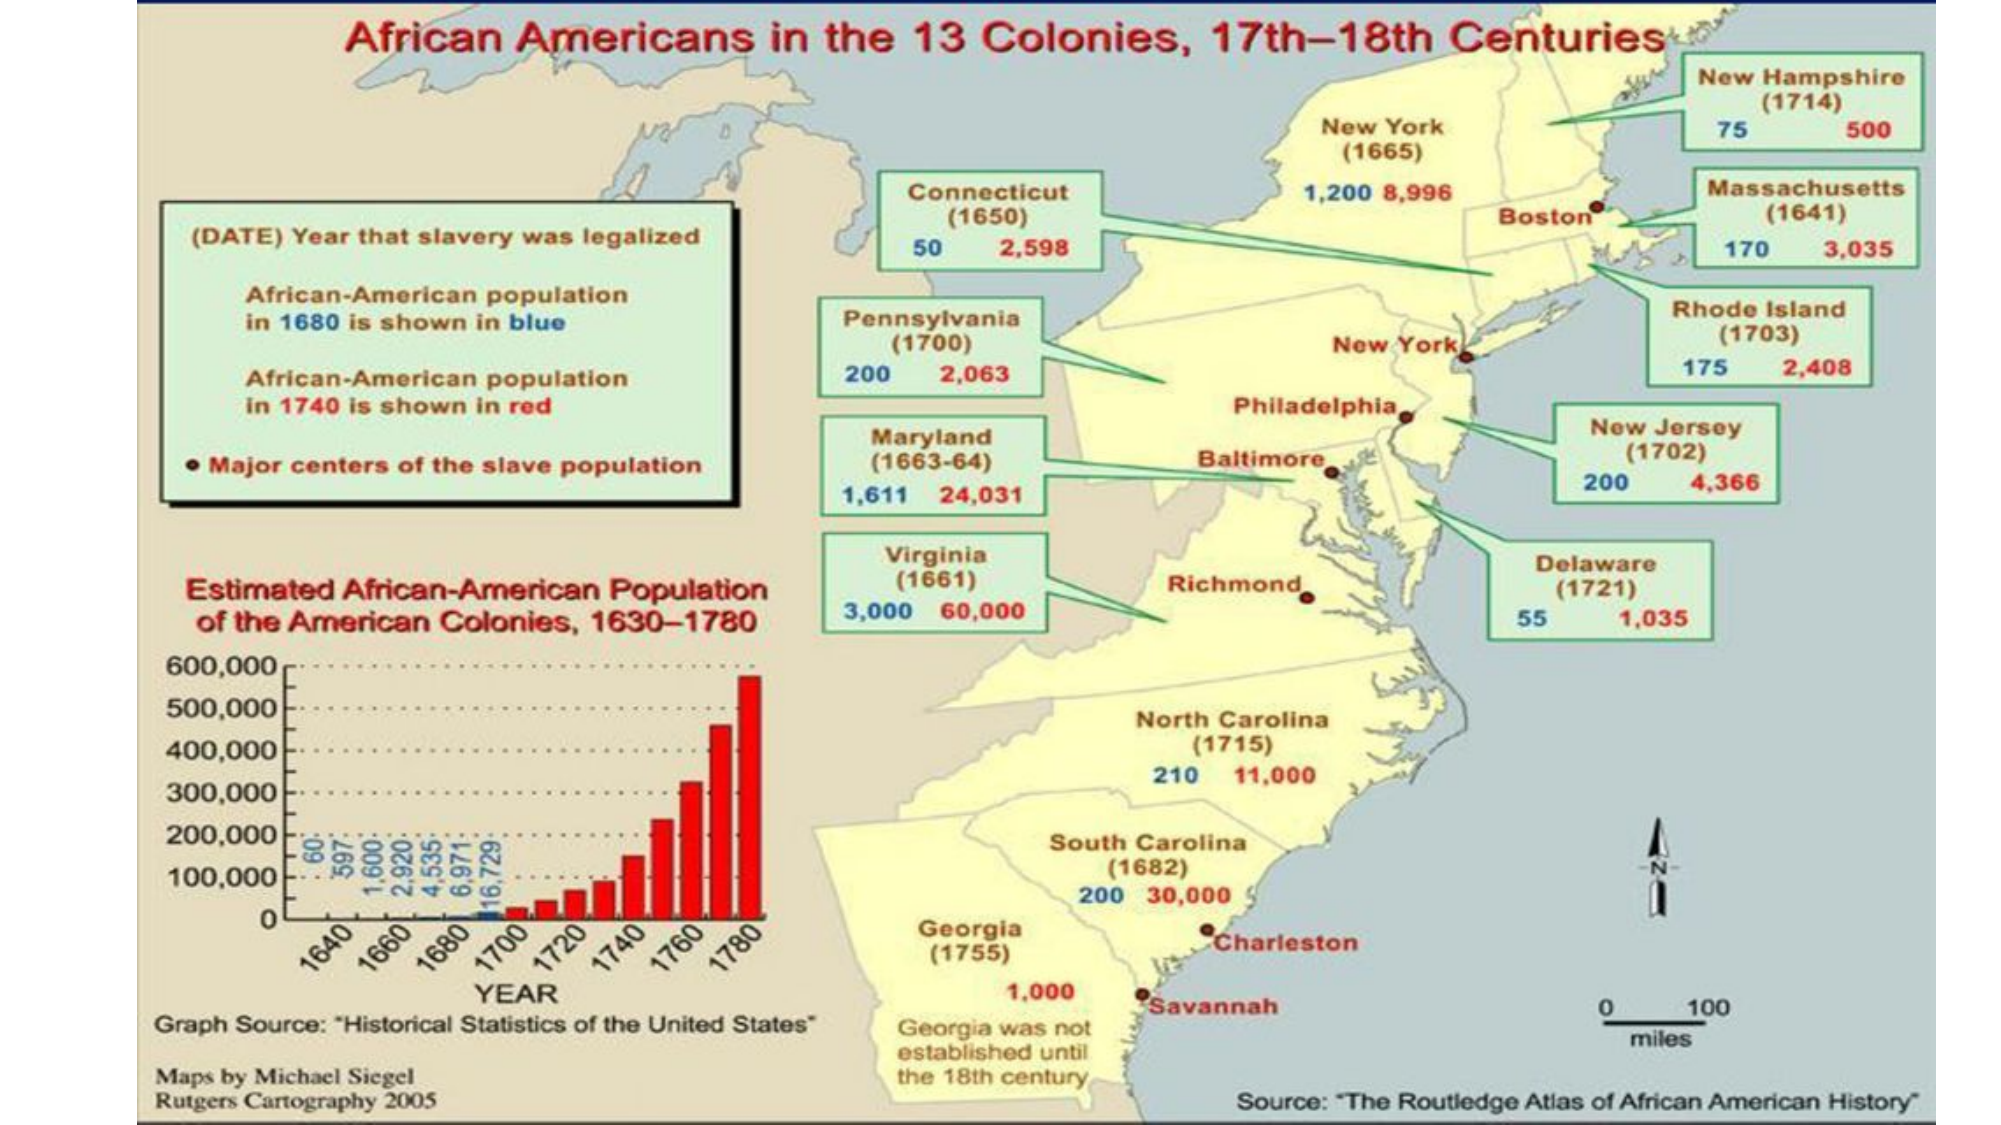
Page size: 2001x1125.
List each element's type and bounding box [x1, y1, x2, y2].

list [137, 0, 1936, 1125]
